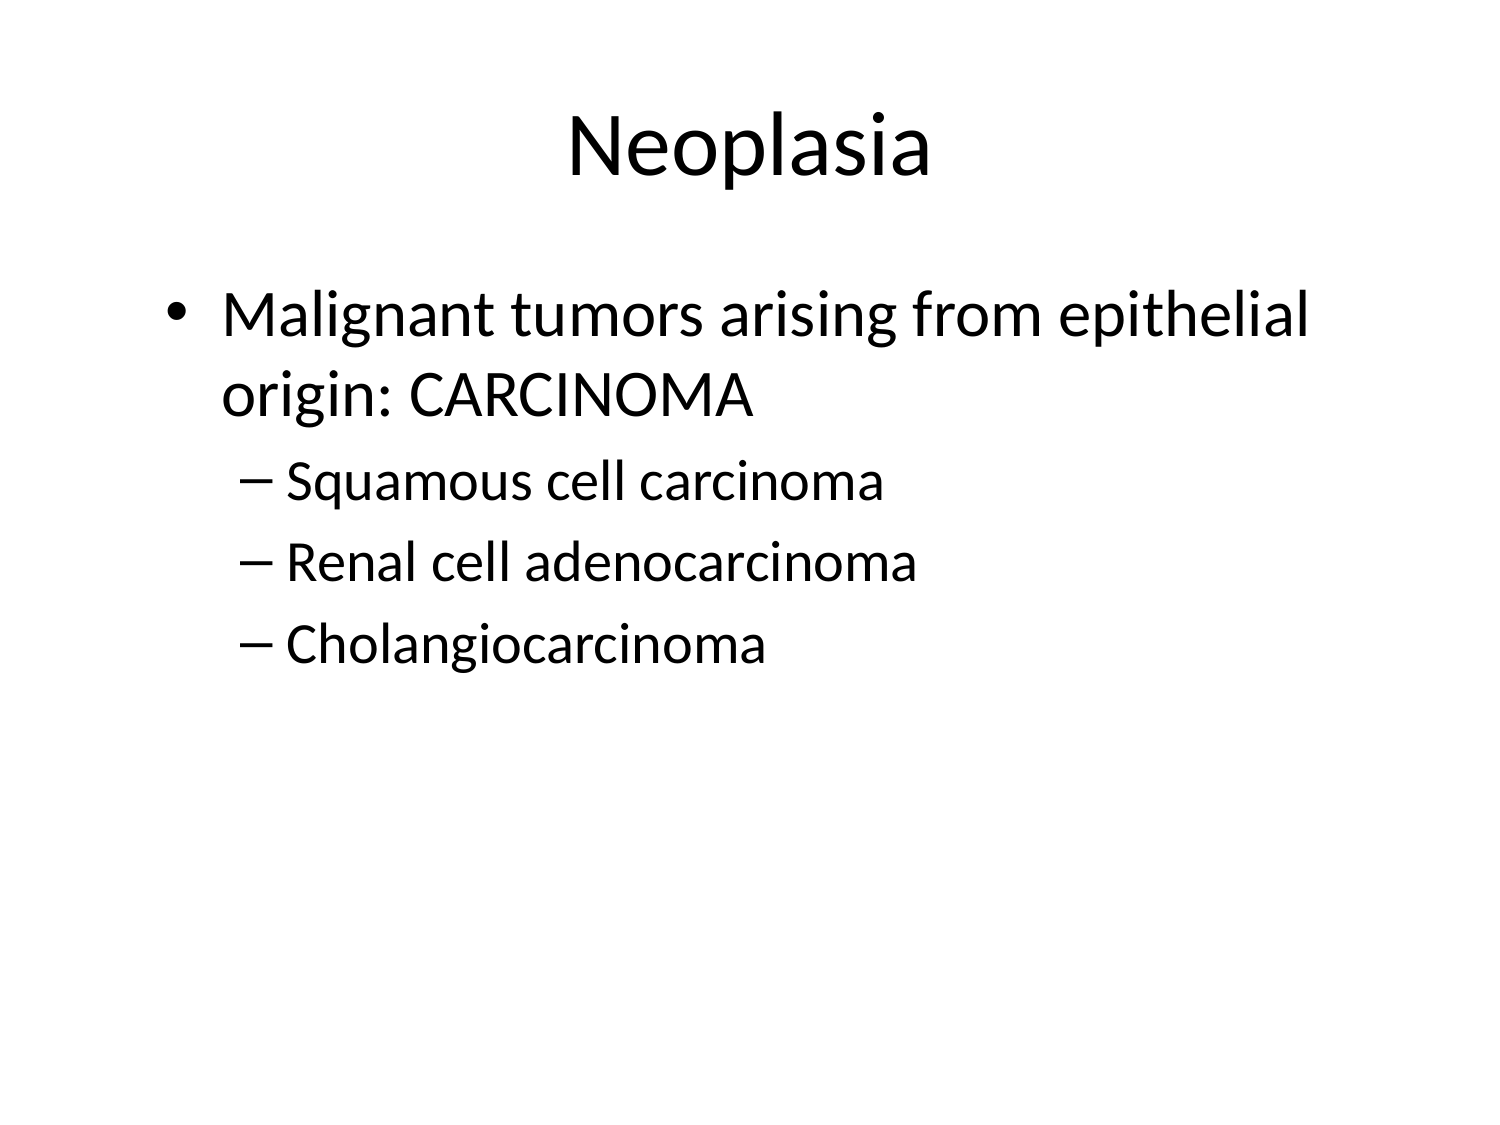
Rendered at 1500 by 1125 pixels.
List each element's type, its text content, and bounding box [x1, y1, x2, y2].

list Malignant tumors arising from epithelial origin: CARCINOMA Squamous cell carcinoma Renal cell adenocarcinoma Cholangiocarcinoma [150, 262, 1425, 1005]
title Neoplasia [75, 45, 1425, 233]
